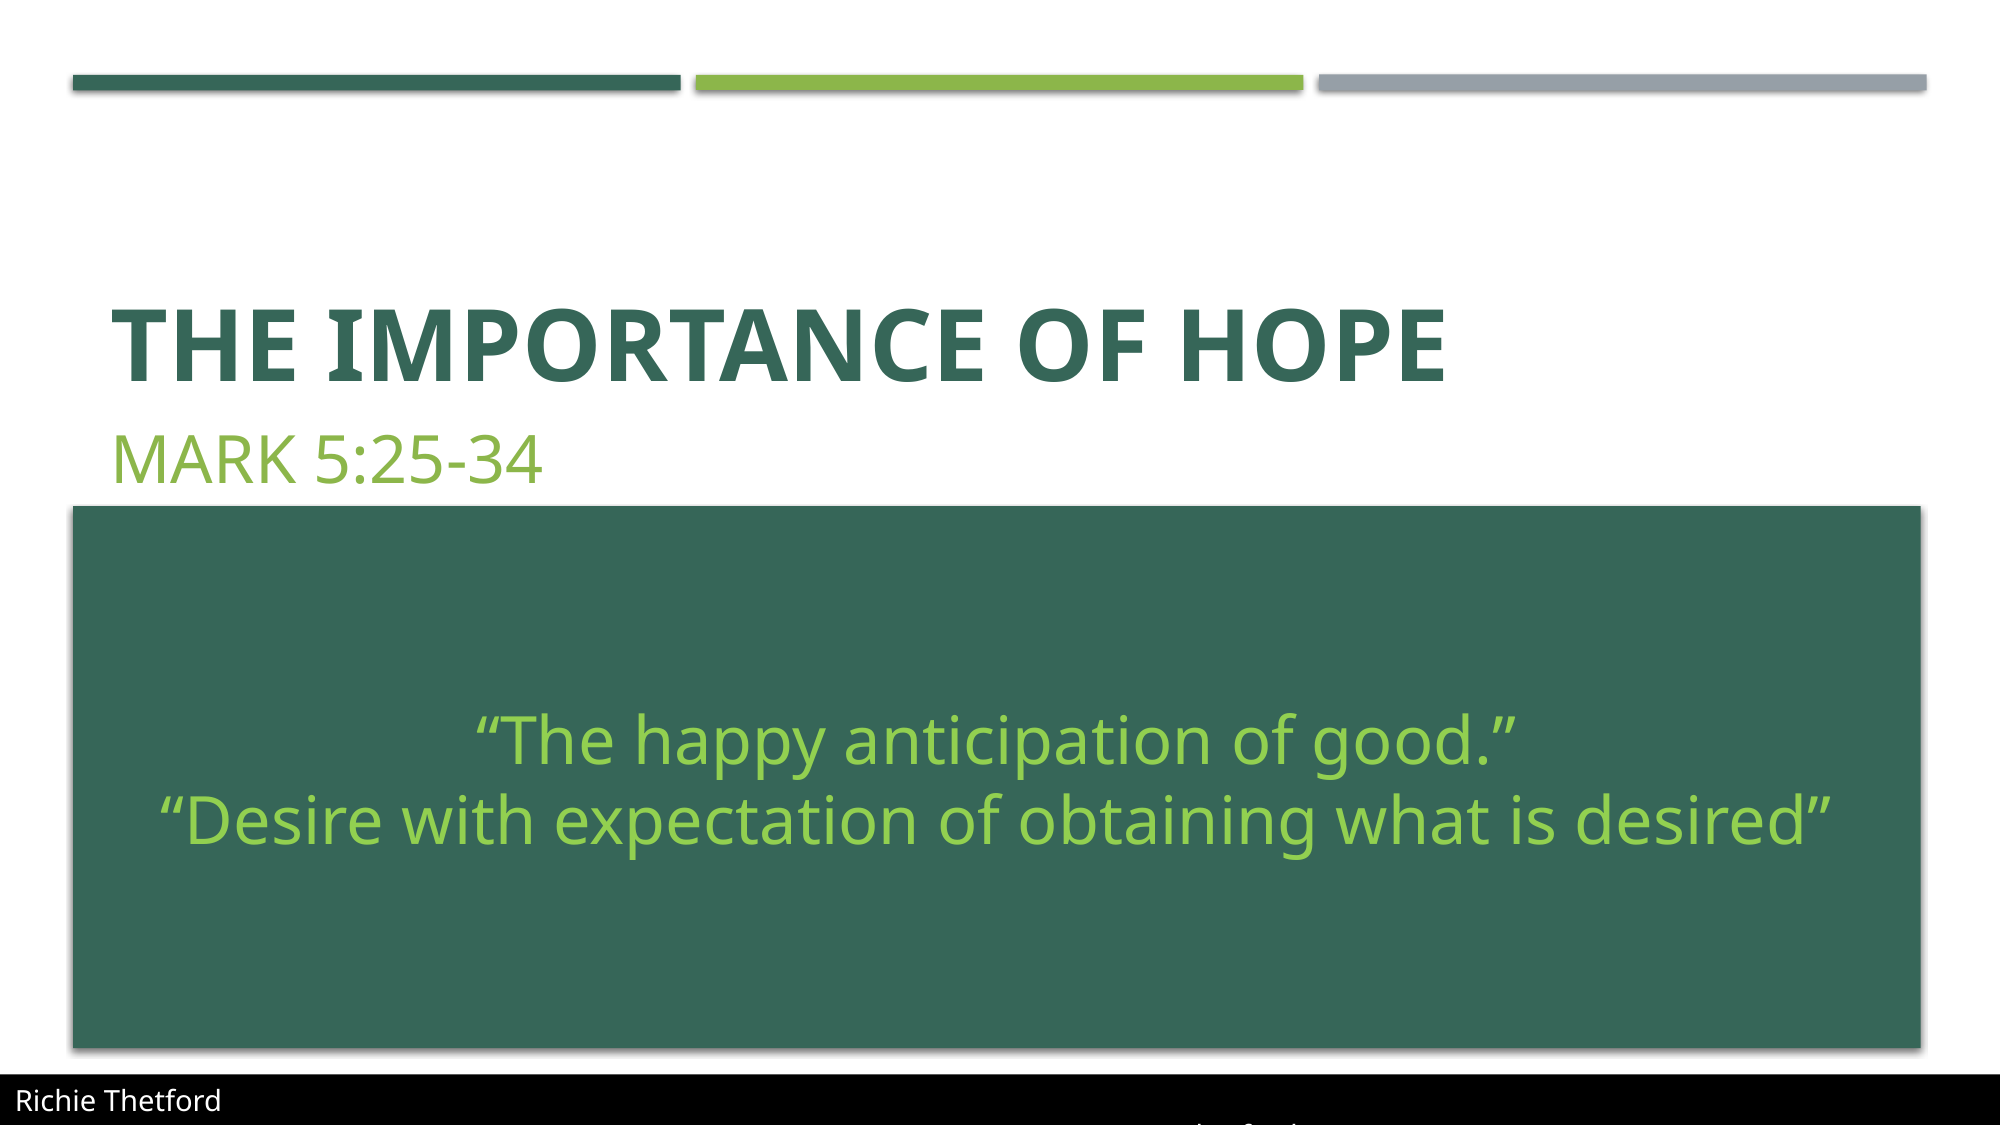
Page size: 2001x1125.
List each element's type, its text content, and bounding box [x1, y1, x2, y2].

title The Importance of hope [95, 167, 1899, 409]
subtitle Mark 5:25-34 [95, 409, 1899, 507]
text_box Richie Thetford www.thetfordcountry.com [0, 1074, 2000, 1125]
text_box “The happy anticipation of good.” “Desire with expectation of obtaining what is desired” [95, 690, 1899, 865]
